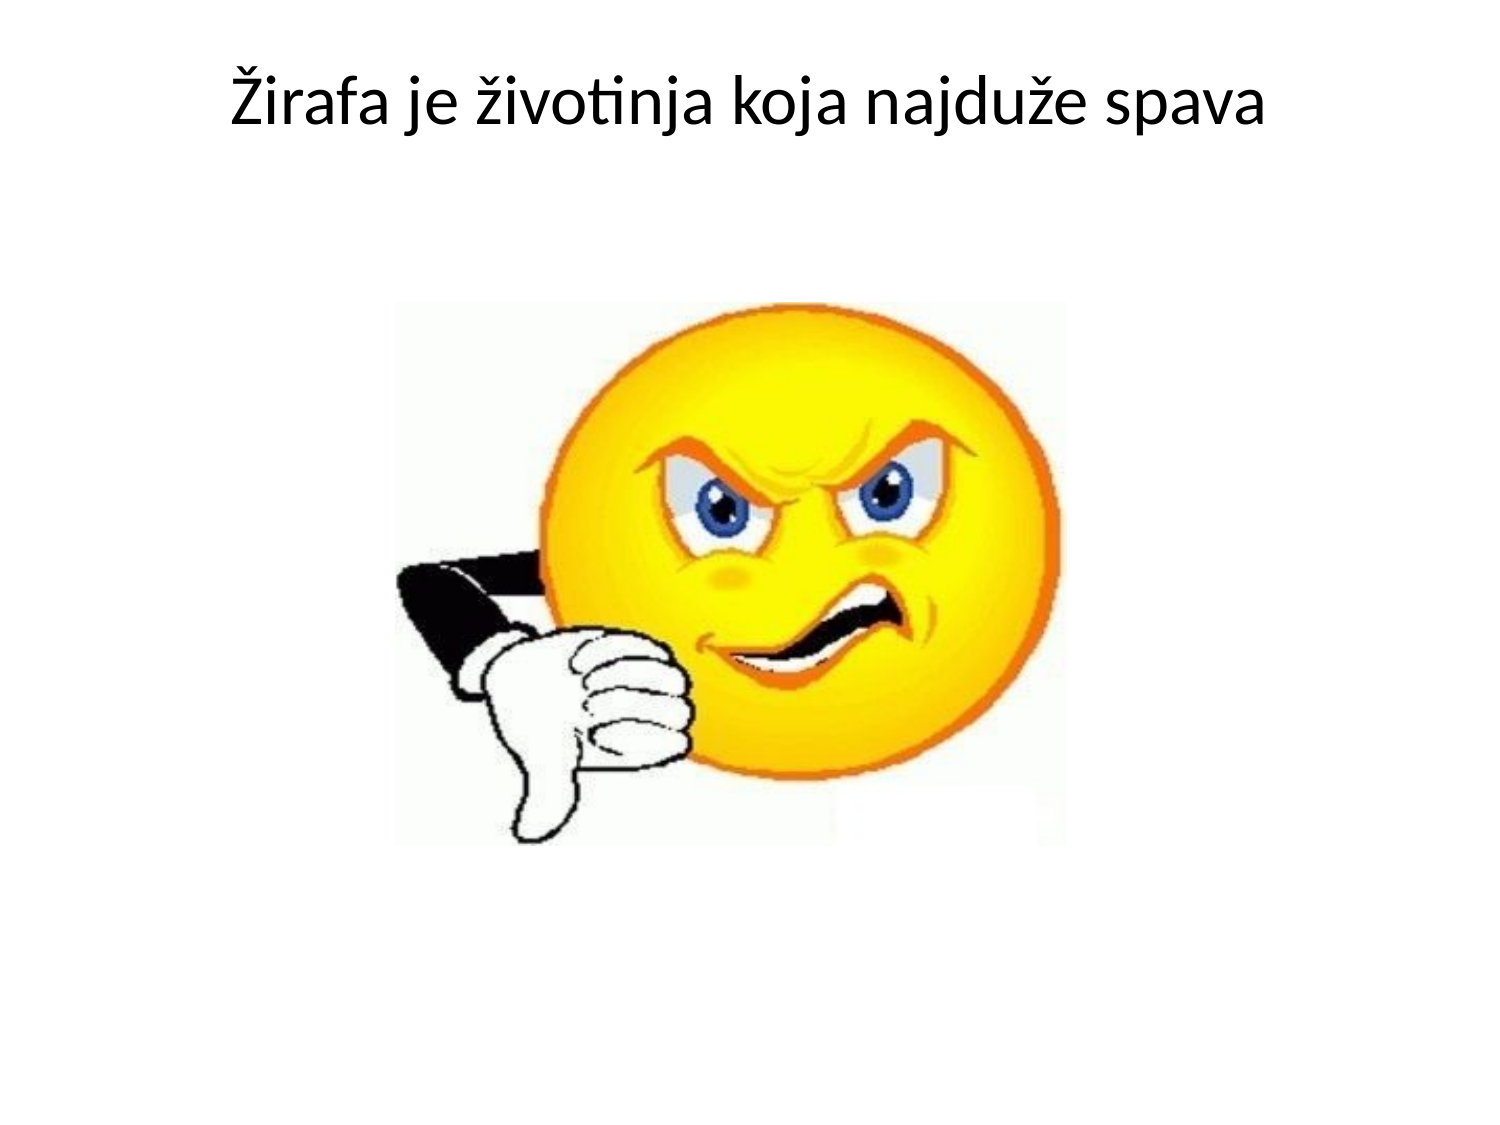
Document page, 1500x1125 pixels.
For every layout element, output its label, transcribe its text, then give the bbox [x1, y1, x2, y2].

title Žirafa je životinja koja najduže spava [75, 45, 1425, 233]
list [395, 302, 1067, 847]
